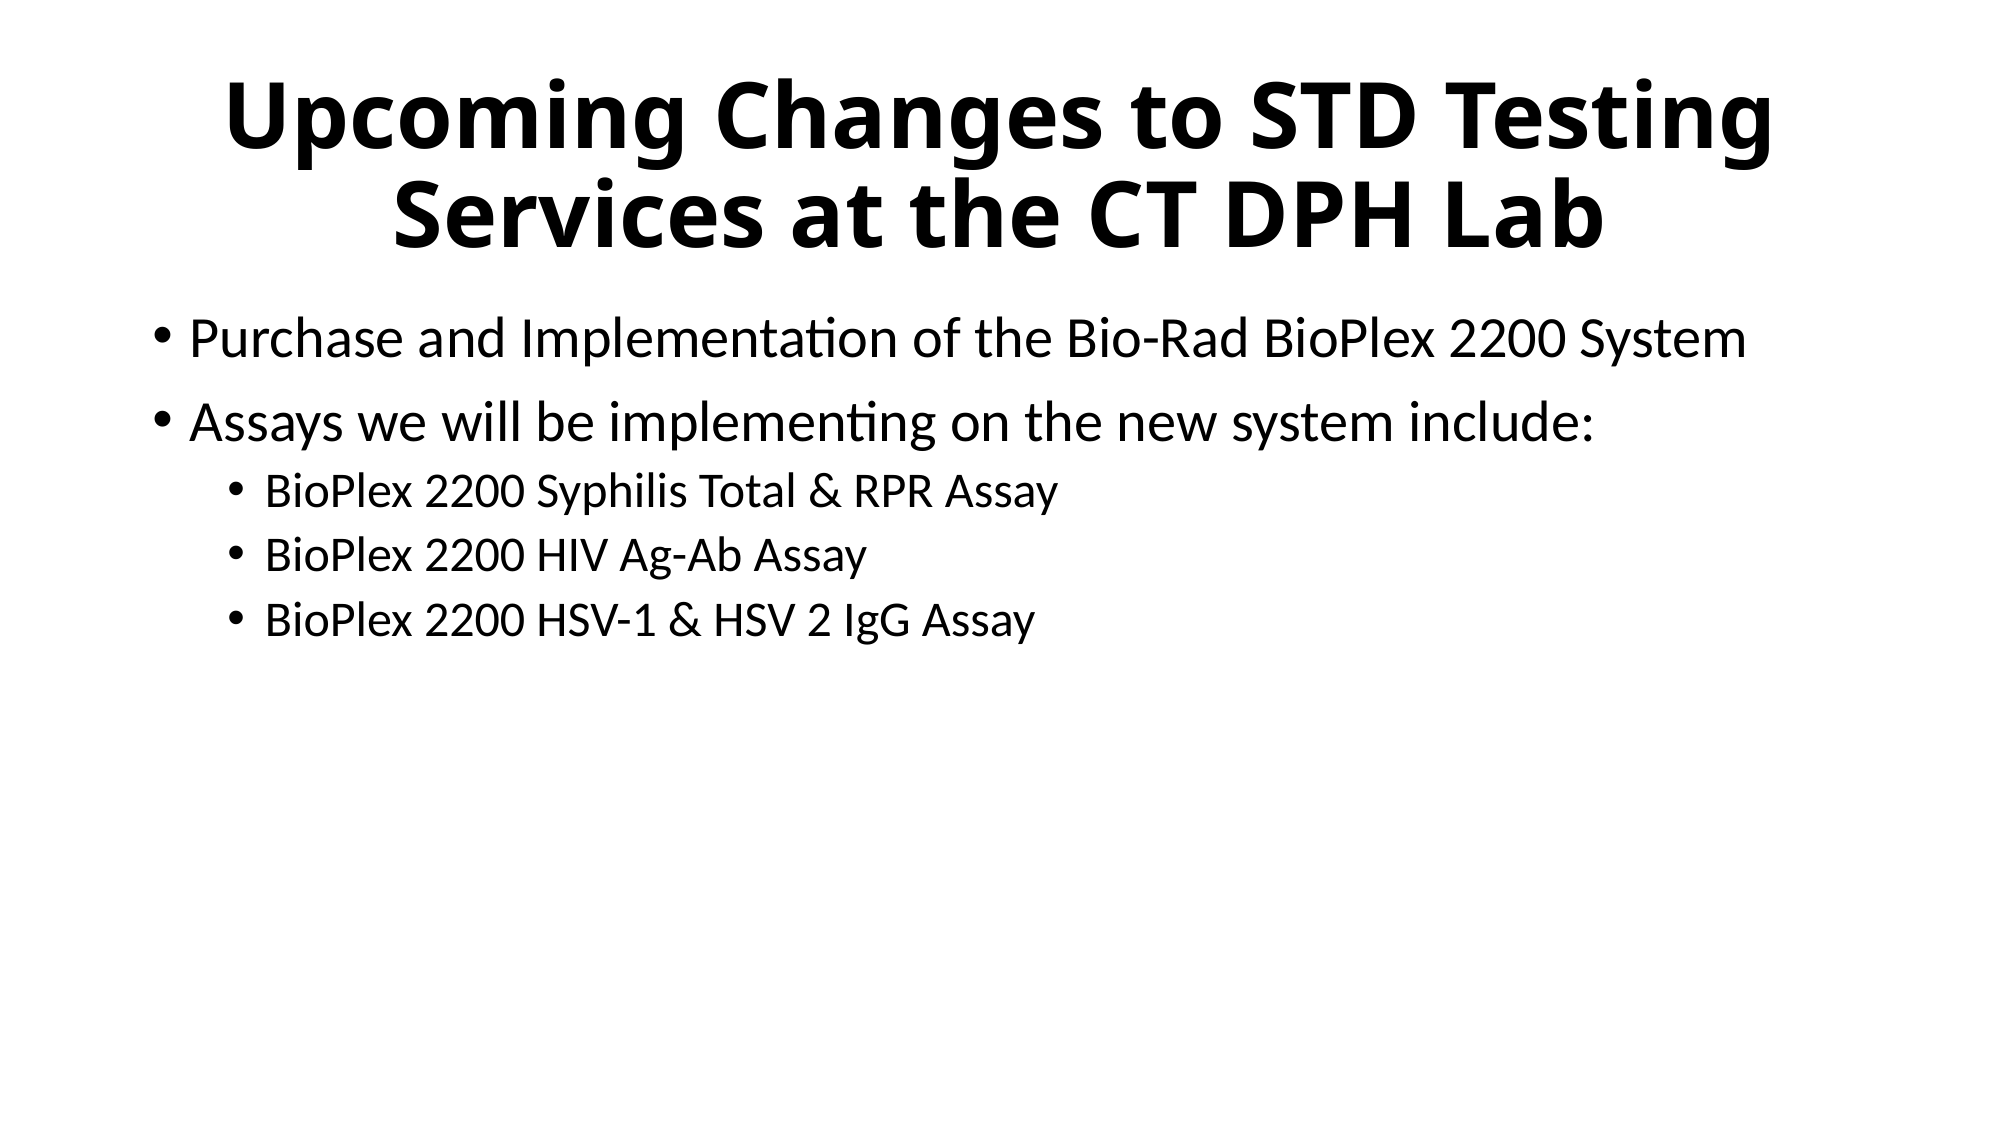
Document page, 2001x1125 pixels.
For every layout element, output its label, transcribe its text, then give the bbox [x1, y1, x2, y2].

list Purchase and Implementation of the Bio-Rad BioPlex 2200 System Assays we will be implementing on the new system include: BioPlex 2200 Syphilis Total & RPR Assay BioPlex 2200 HIV Ag-Ab Assay BioPlex 2200 HSV-1 & HSV 2 IgG Assay [137, 299, 1863, 1014]
title Upcoming Changes to STD Testing Services at the CT DPH Lab [137, 59, 1863, 278]
